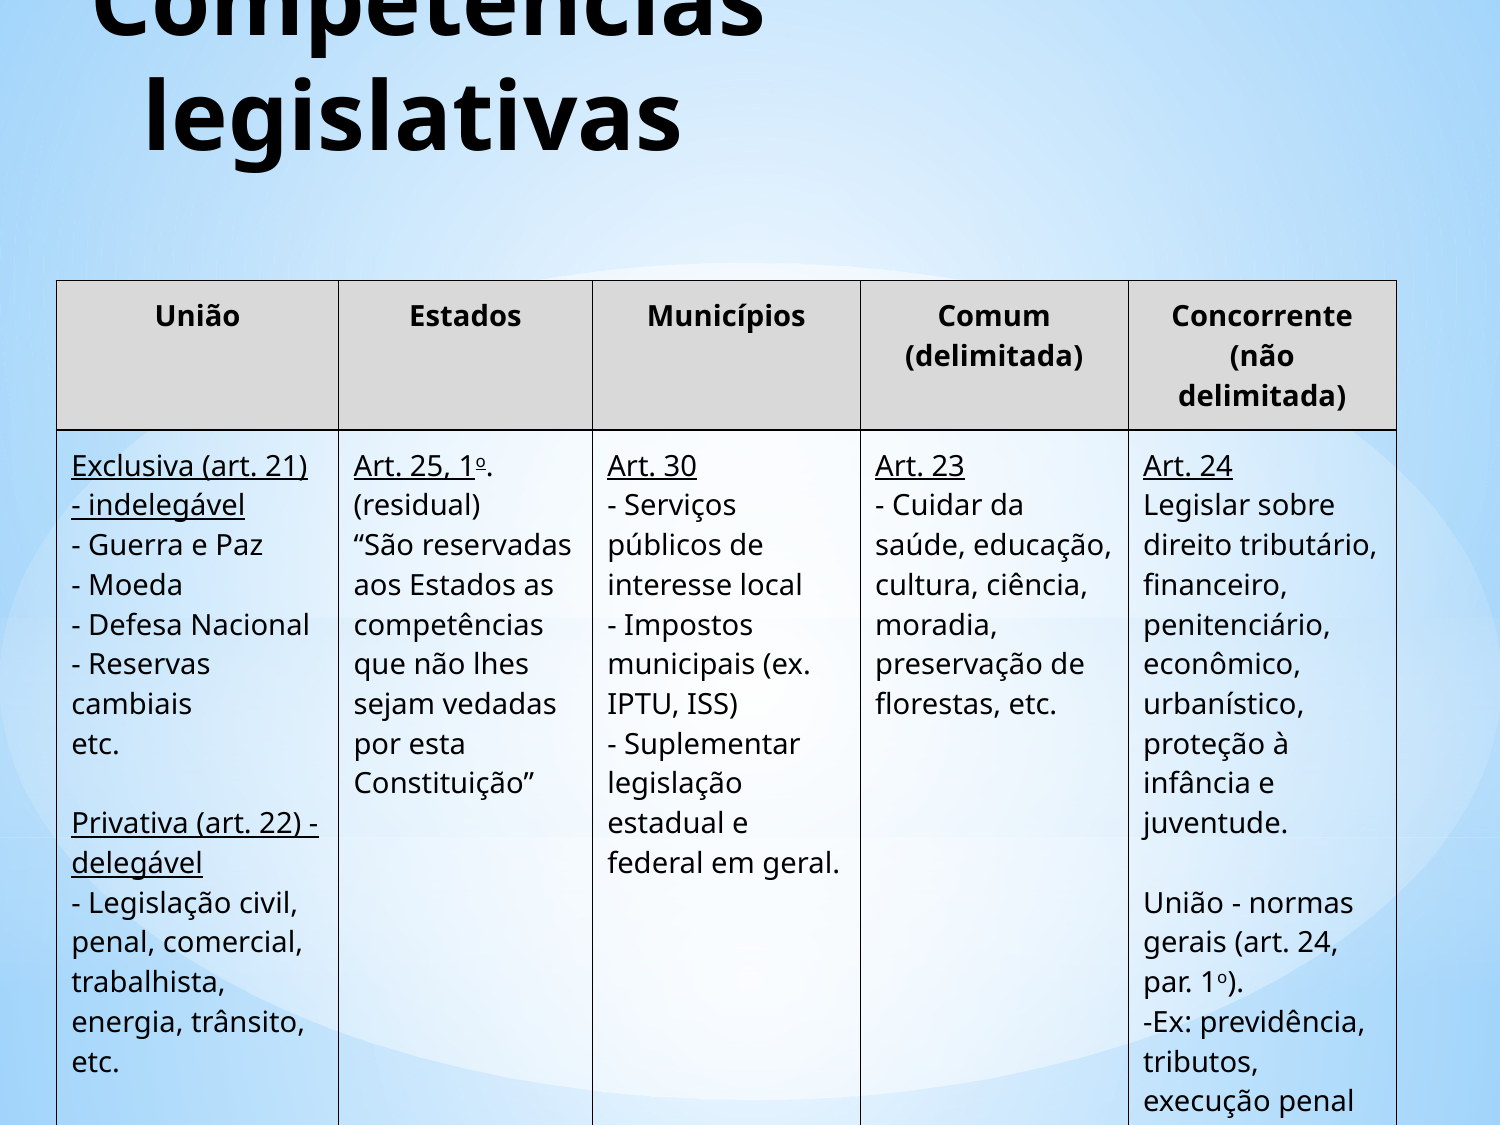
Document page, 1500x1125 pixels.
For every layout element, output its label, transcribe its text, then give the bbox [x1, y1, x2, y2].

table_header Concorrente (não delimitada) [1129, 281, 1396, 429]
title Competências legislativas [75, 22, 1276, 185]
table_cell Art. 23 - Cuidar da saúde, educação, cultura, ciência, moradia, preservação de florestas, etc. [861, 431, 1128, 1125]
table_header Municípios [593, 281, 860, 429]
table_header União [57, 281, 338, 429]
table_cell Art. 25, 1o. (residual) “São reservadas aos Estados as competências que não lhes sejam vedadas por esta Constituição” [339, 431, 592, 1125]
table_cell Art. 24 Legislar sobre direito tributário, financeiro, penitenciário, econômico, urbanístico, proteção à infância e juventude. União - normas gerais (art. 24, par. 1o). -Ex: previdência, tributos, execução penal [1129, 431, 1396, 1125]
table_header Comum (delimitada) [861, 281, 1128, 429]
table_cell Exclusiva (art. 21) - indelegável - Guerra e Paz - Moeda - Defesa Nacional - Reservas cambiais etc. Privativa (art. 22) - delegável - Legislação civil, penal, comercial, trabalhista, energia, trânsito, etc. [57, 431, 338, 1125]
table_header Estados [339, 281, 592, 429]
table_cell Art. 30 - Serviços públicos de interesse local - Impostos municipais (ex. IPTU, ISS) - Suplementar legislação estadual e federal em geral. [593, 431, 860, 1125]
